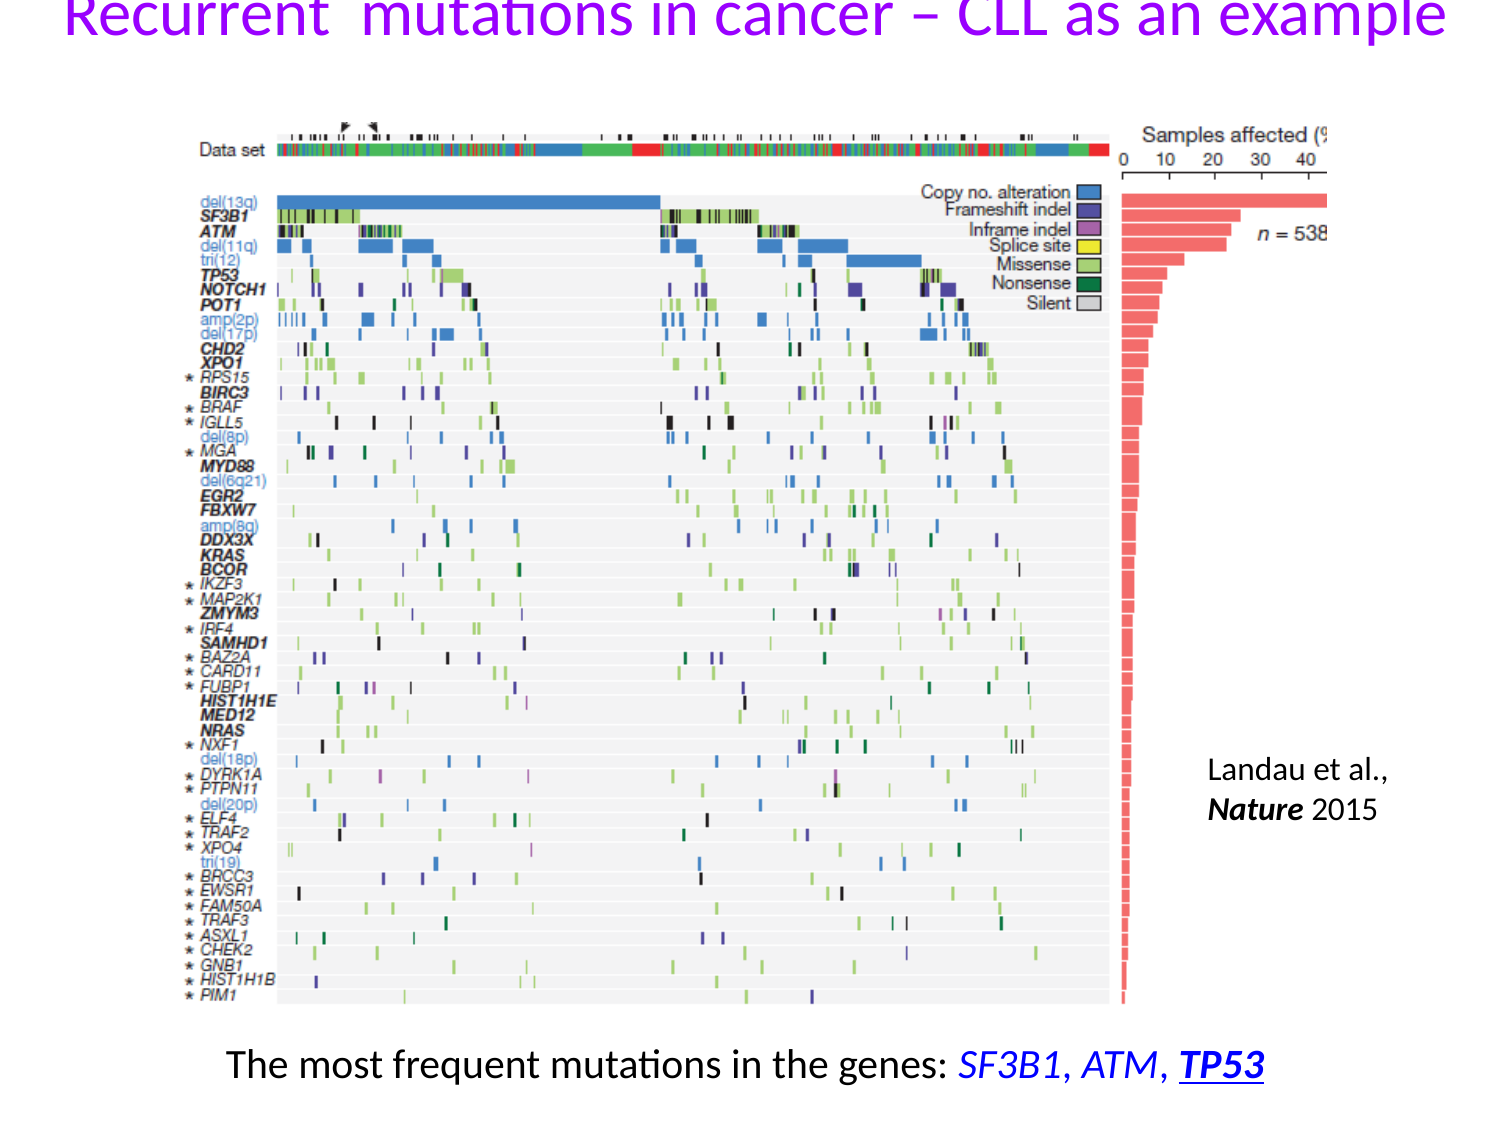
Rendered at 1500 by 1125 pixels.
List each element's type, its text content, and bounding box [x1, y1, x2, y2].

picture [182, 121, 1327, 1012]
text_box Landau et al., Nature 2015 [1332, 739, 1412, 835]
text_box Recurrent mutations in cancer – CLL as an example [41, 2, 1471, 96]
text_box The most frequent mutations in the genes: SF3B1, ATM, TP53 [211, 1029, 1280, 1095]
